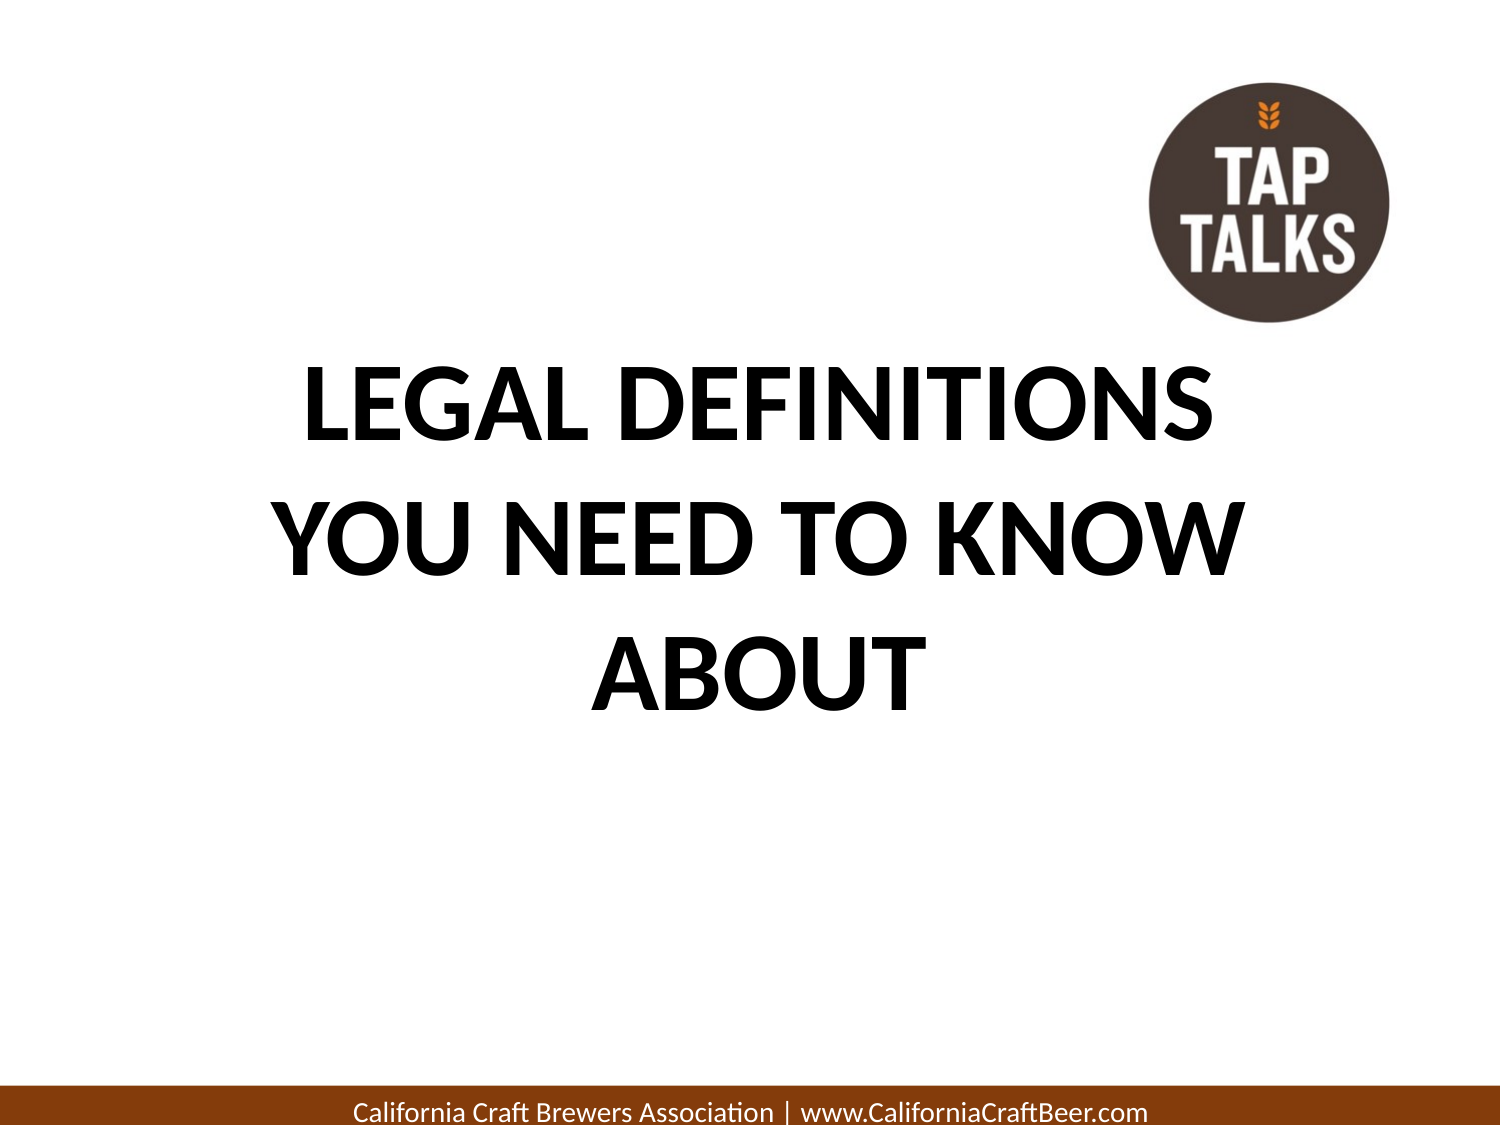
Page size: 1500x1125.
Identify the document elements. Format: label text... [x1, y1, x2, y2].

picture [1132, 64, 1406, 350]
footer [496, 1042, 1004, 1103]
text_box LEGAL DEFINITIONS YOU NEED TO KNOW ABOUT [227, 280, 1292, 741]
